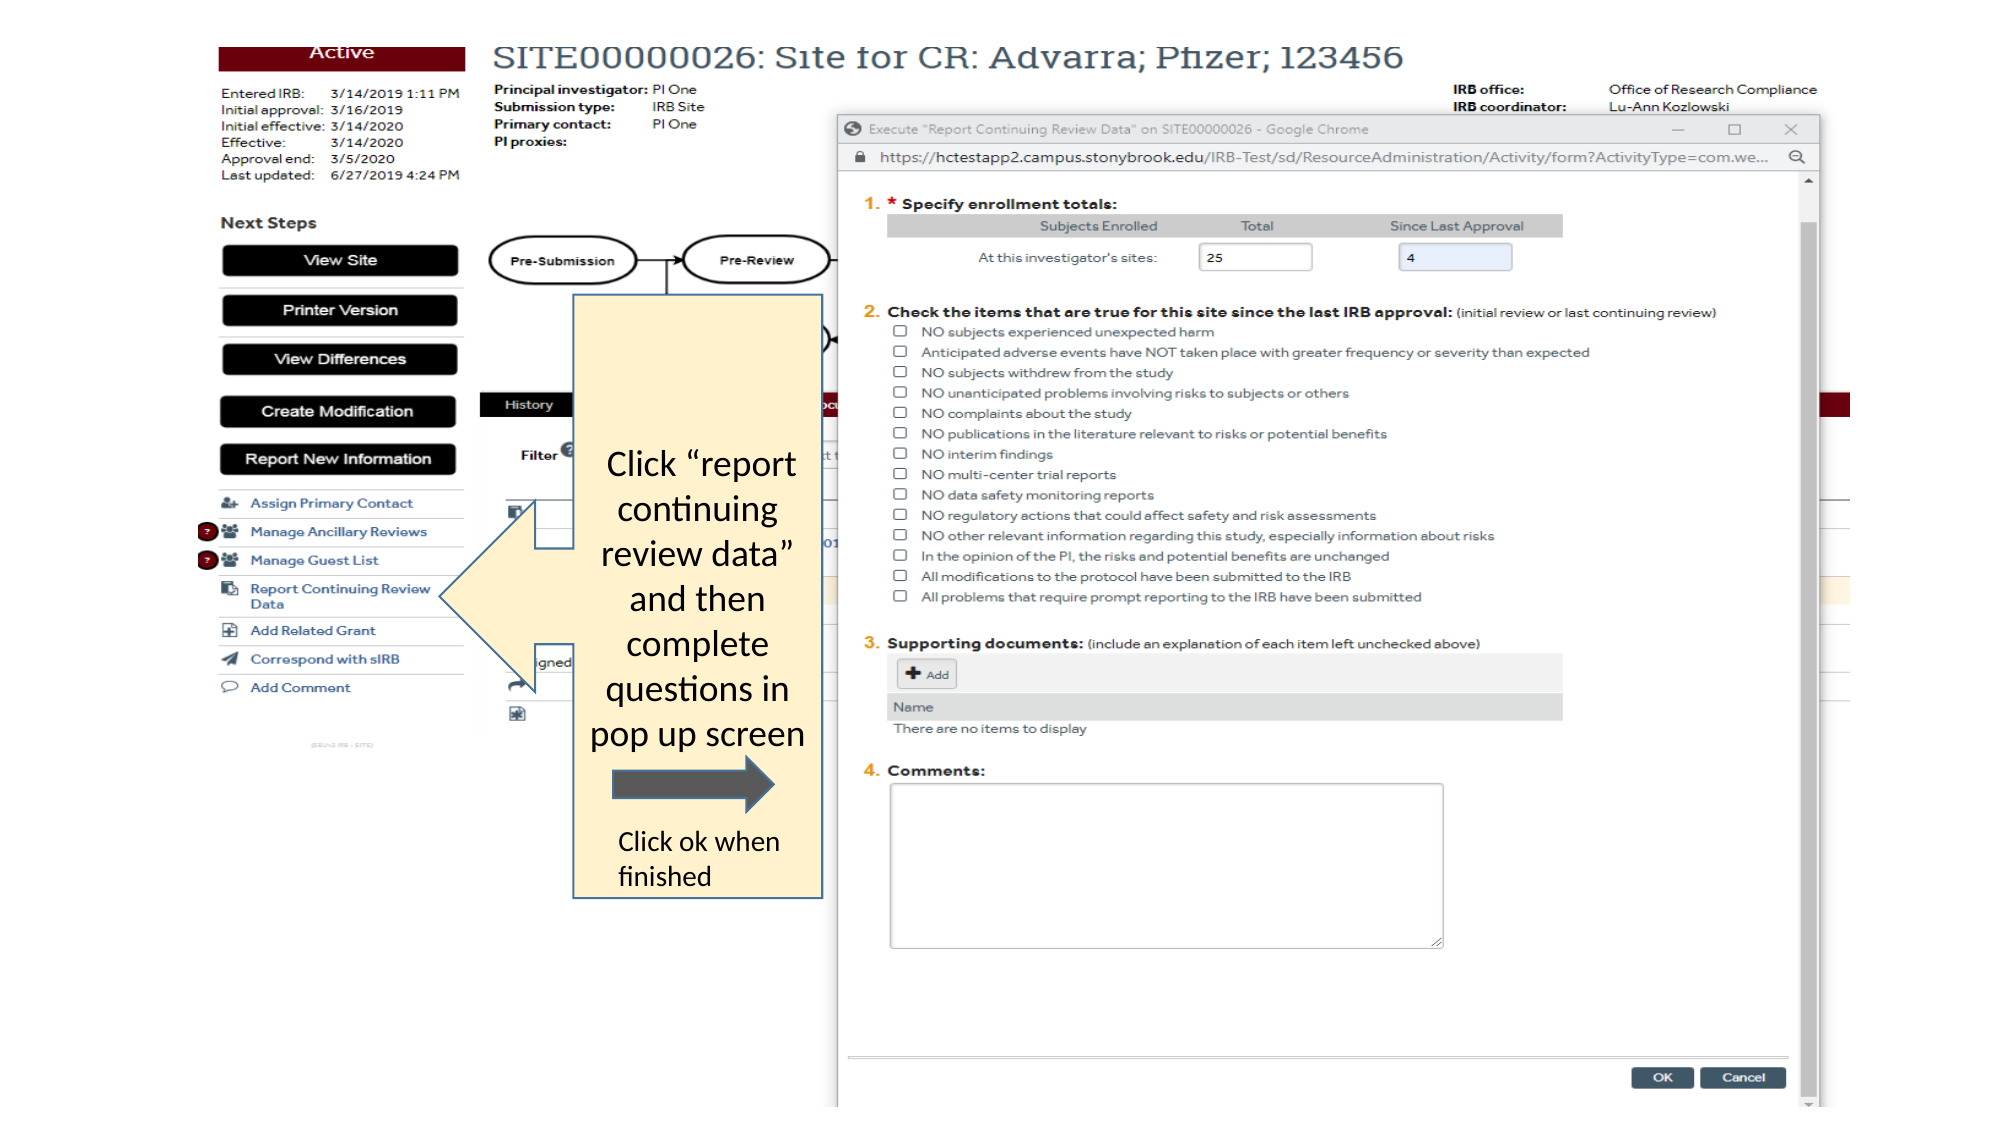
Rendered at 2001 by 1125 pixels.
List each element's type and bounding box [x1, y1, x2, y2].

picture [197, 47, 1850, 1107]
